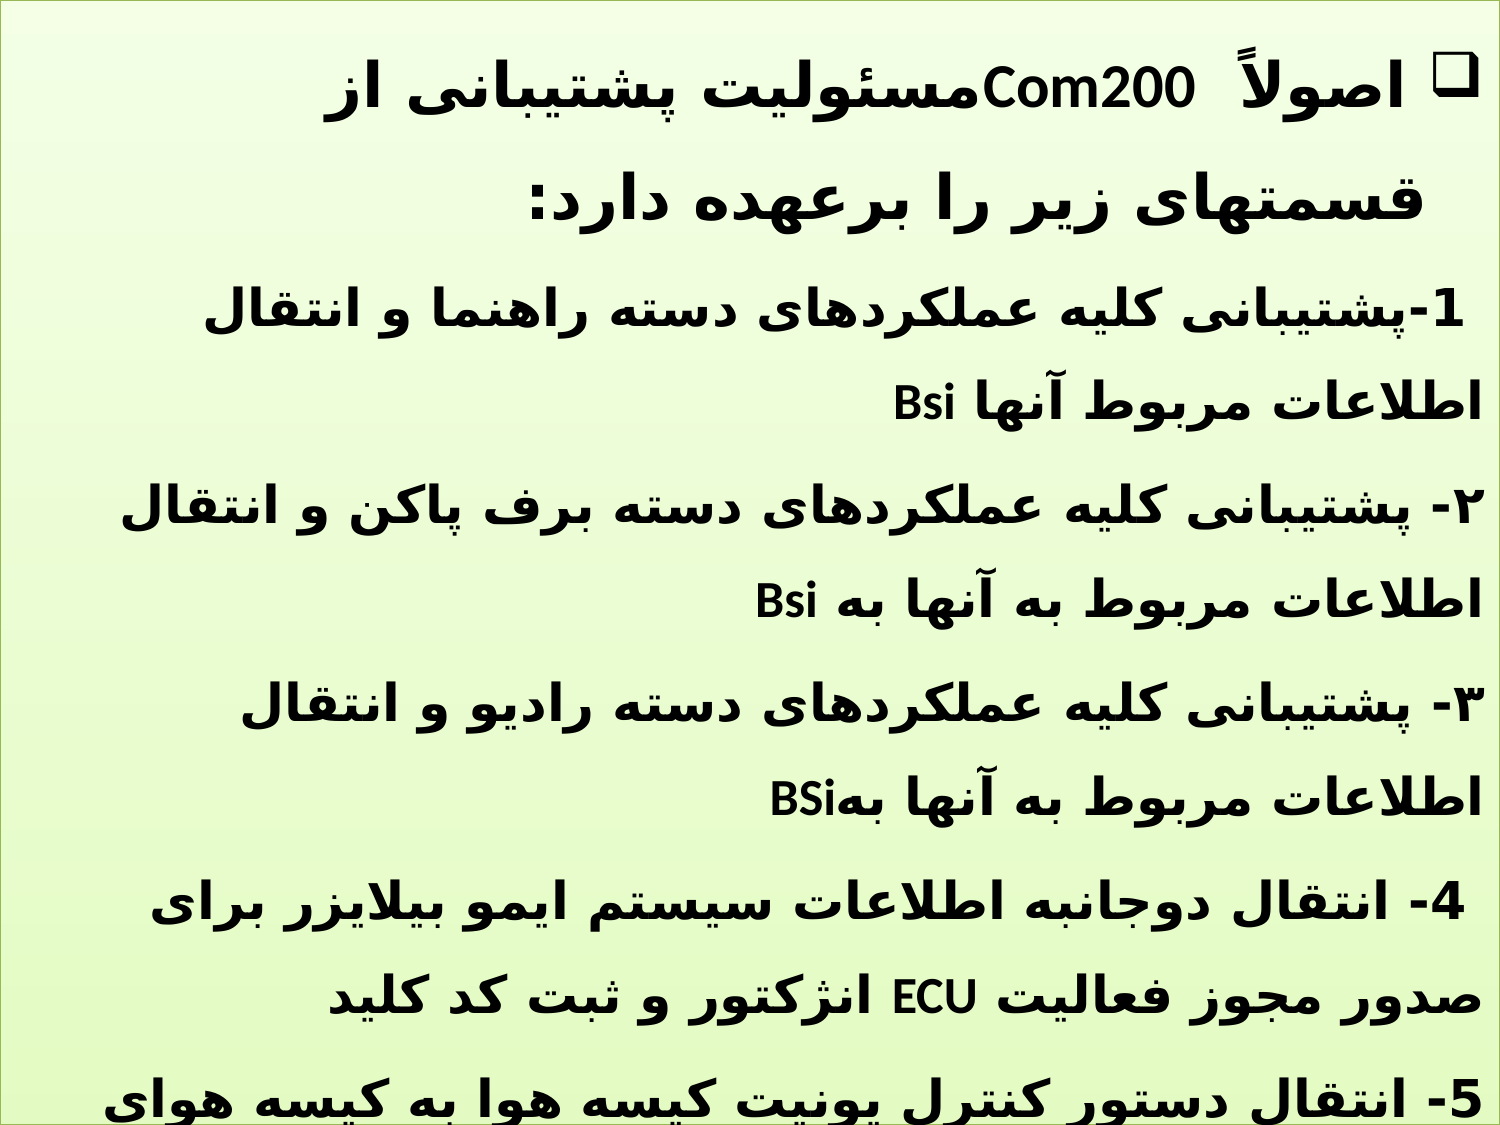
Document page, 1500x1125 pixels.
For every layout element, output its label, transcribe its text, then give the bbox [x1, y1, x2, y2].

list اصولاً Com200مسئولیت پشتیبانی از قسمتهای زیر را برعهده دارد: 1-پشتیبانی کلیه عملکردهای دسته راهنما و انتقال اطلاعات مربوط آنها Bsi ۲- پشتیبانی کلیه عملکردهای دسته برف پاکن و انتقال اطلاعات مربوط به آنها به Bsi ۳- پشتیبانی کلیه عملکردهای دسته رادیو و انتقال اطلاعات مربوط به آنها بهBSi 4- انتقال دوجانبه اطلاعات سیستم ایمو بیلایزر برای صدور مجوز فعالیت ECU انژکتور و ثبت کد کلید 5- انتقال دستور کنترل یونیت کیسه هوا به کیسه هوای راننده جهت انفجار 6- انتقال دستور بوق روی فرمان به BSiجهت اجرا [0, 0, 1500, 1125]
